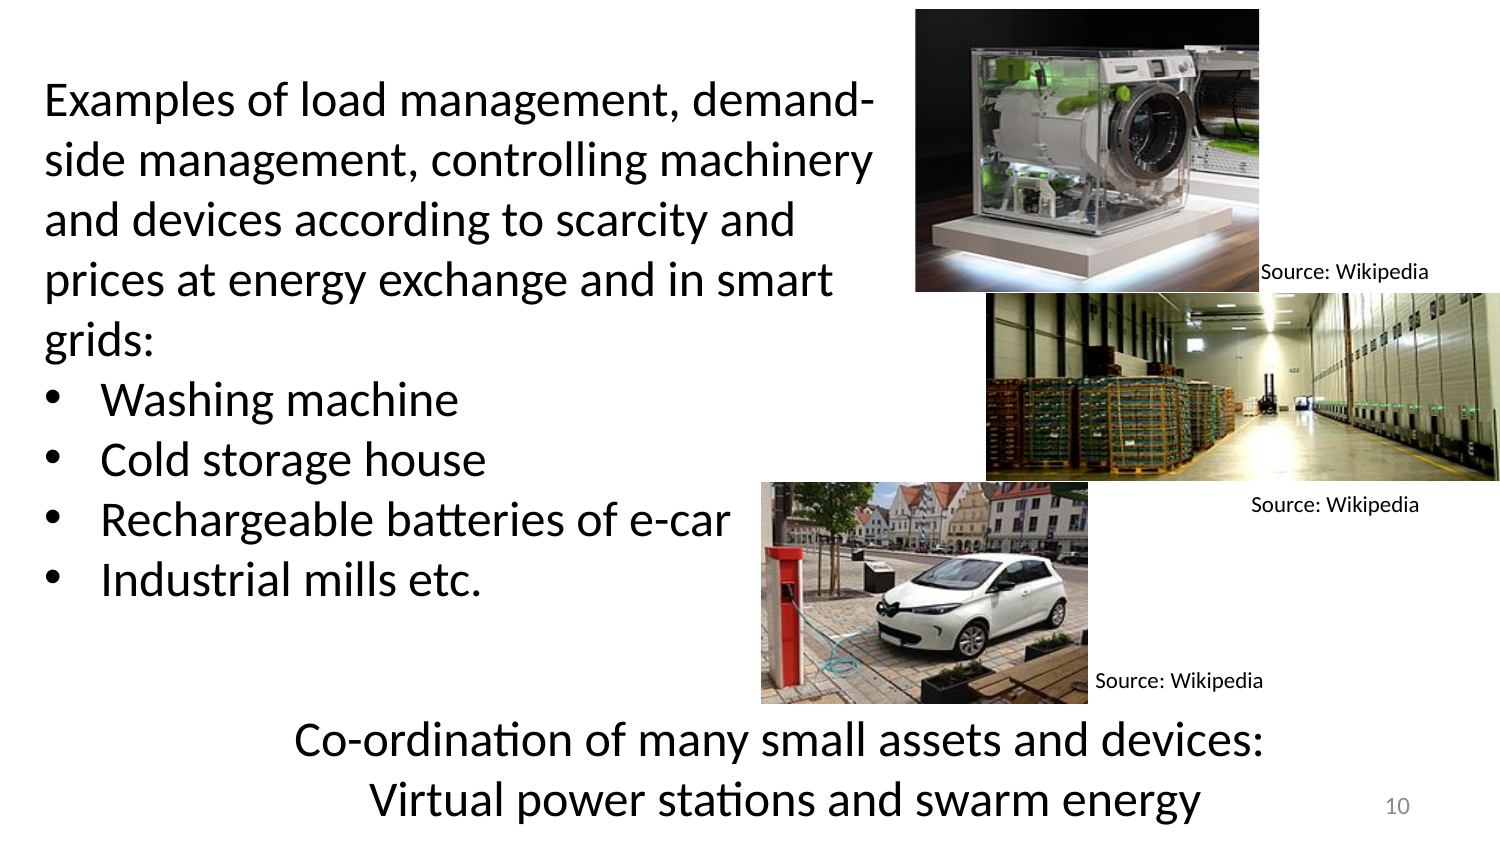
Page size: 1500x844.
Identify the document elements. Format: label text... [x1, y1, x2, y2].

text_box Source: Wikipedia [1265, 249, 1500, 292]
text_box Source: Wikipedia [1093, 658, 1346, 701]
picture [915, 9, 1500, 481]
slide_number 10 [1376, 782, 1425, 827]
text_box Examples of load management, demand-side management, controlling machinery and devices according to scarcity and prices at energy exchange and in smart grids: Washing machine Cold storage house Rechargeable batteries of e-car Industrial mills etc. [29, 58, 928, 614]
picture [761, 482, 1088, 704]
text_box Source: Wikipedia [1236, 489, 1500, 525]
text_box Co-ordination of many small assets and devices: Virtual power stations and swarm energy [194, 698, 1376, 834]
